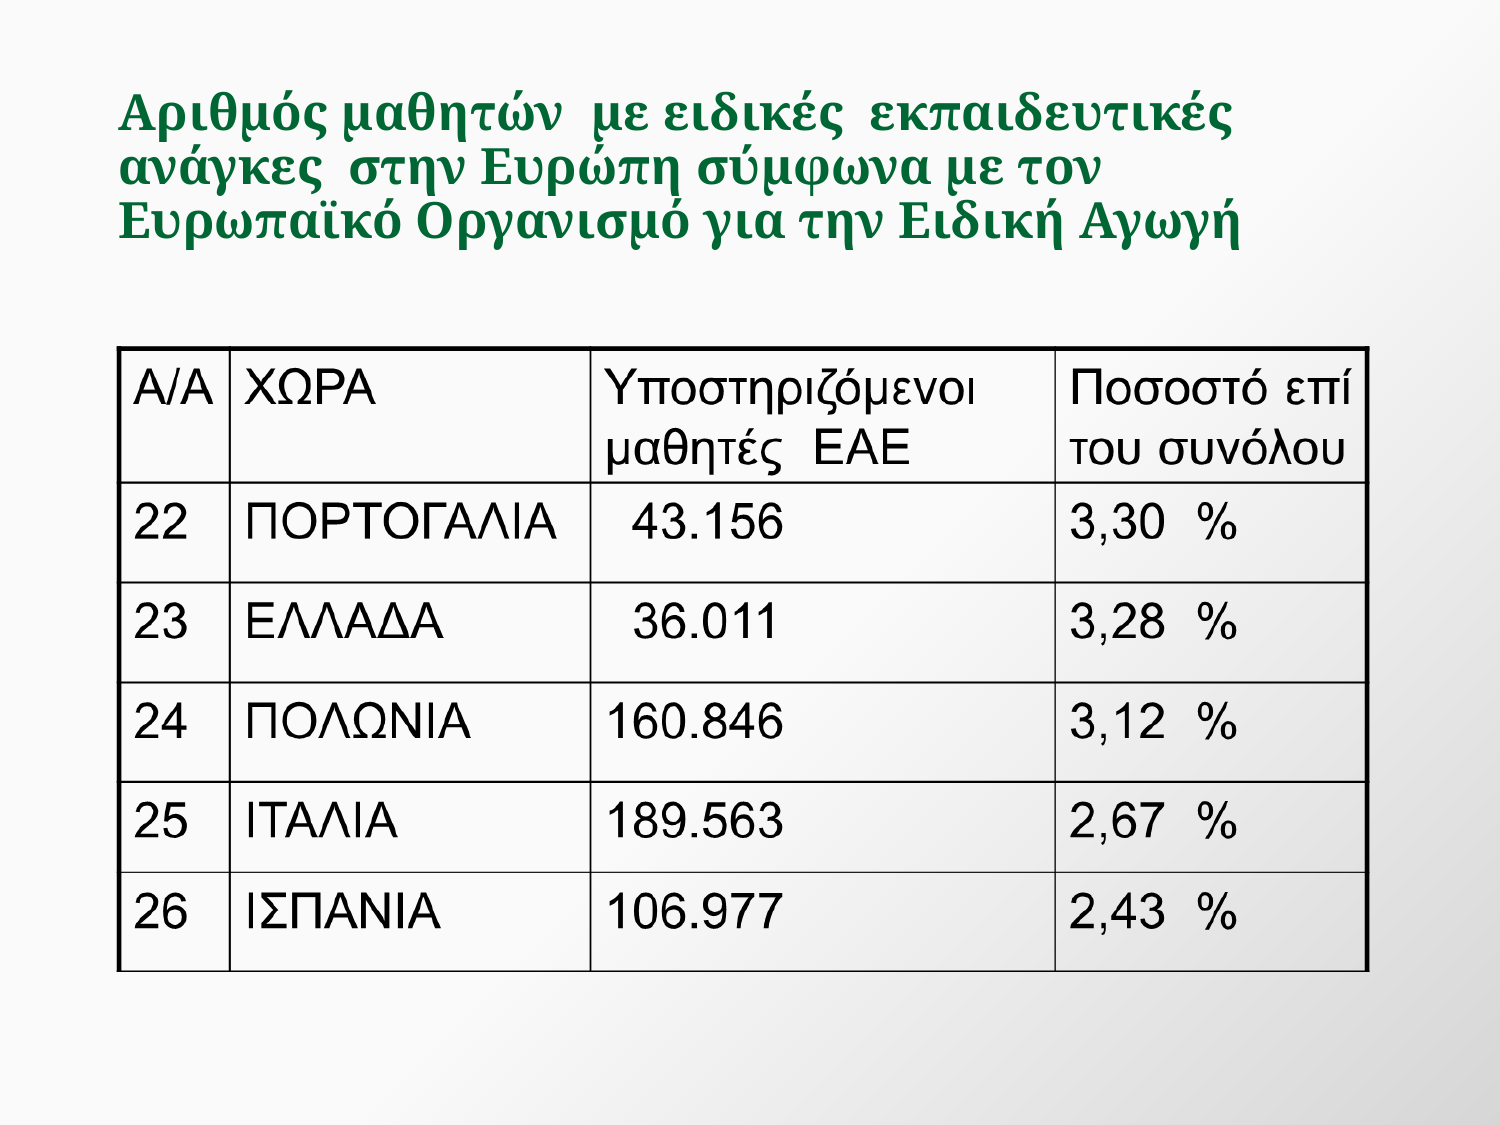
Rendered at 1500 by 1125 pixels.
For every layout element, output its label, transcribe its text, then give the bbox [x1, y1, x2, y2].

title Aριθμός μαθητών με ειδικές εκπαιδευτικές ανάγκες στην Ευρώπη σύμφωνα με τον Ευρωπαϊκό Οργανισμό για την Ειδική Αγωγή [103, 59, 1397, 278]
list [103, 340, 1397, 972]
